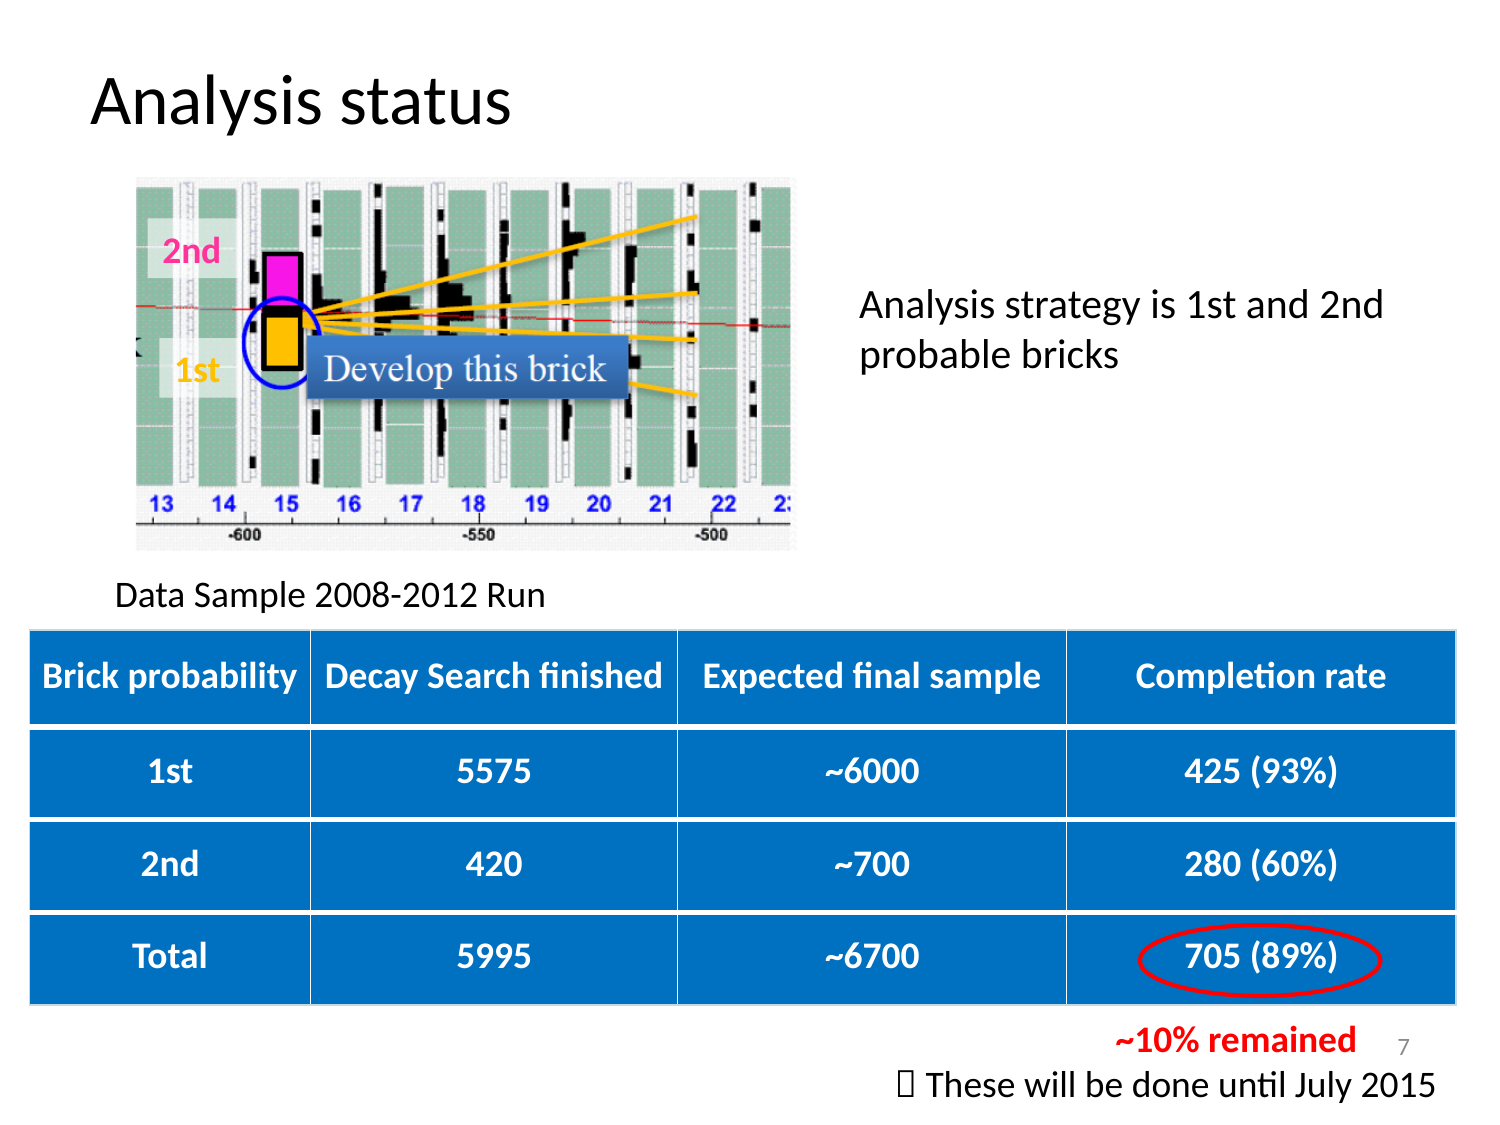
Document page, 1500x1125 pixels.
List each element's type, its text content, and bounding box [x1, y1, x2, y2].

table_cell ~6000 [678, 730, 1066, 817]
table_cell ~700 [678, 822, 1066, 910]
table_header Brick probability [30, 631, 310, 724]
table_cell 420 [311, 822, 677, 910]
table_cell 5995 [311, 915, 677, 1004]
table_header Completion rate [1067, 631, 1455, 724]
table_cell 5575 [311, 730, 677, 817]
table_header Expected final sample [678, 631, 1066, 724]
table_cell 2nd [30, 822, 310, 910]
text_box [1137, 923, 1383, 999]
text_box Data Sample 2008-2012 Run [100, 562, 644, 623]
table_cell 705 (89%) [1067, 915, 1455, 1004]
table_cell Total [30, 915, 310, 1004]
text_box ~10% remained  These will be done until July 2015 [879, 1007, 1500, 1112]
text_box Analysis strategy is 1st and 2nd probable bricks [844, 269, 1432, 385]
table_header Decay Search finished [311, 631, 677, 724]
picture [135, 176, 798, 551]
title Analysis status [75, 45, 1425, 233]
table_cell ~6700 [678, 915, 1066, 1004]
table_cell 280 (60%) [1067, 822, 1455, 910]
table_cell 425 (93%) [1067, 730, 1455, 817]
table_cell 1st [30, 730, 310, 817]
